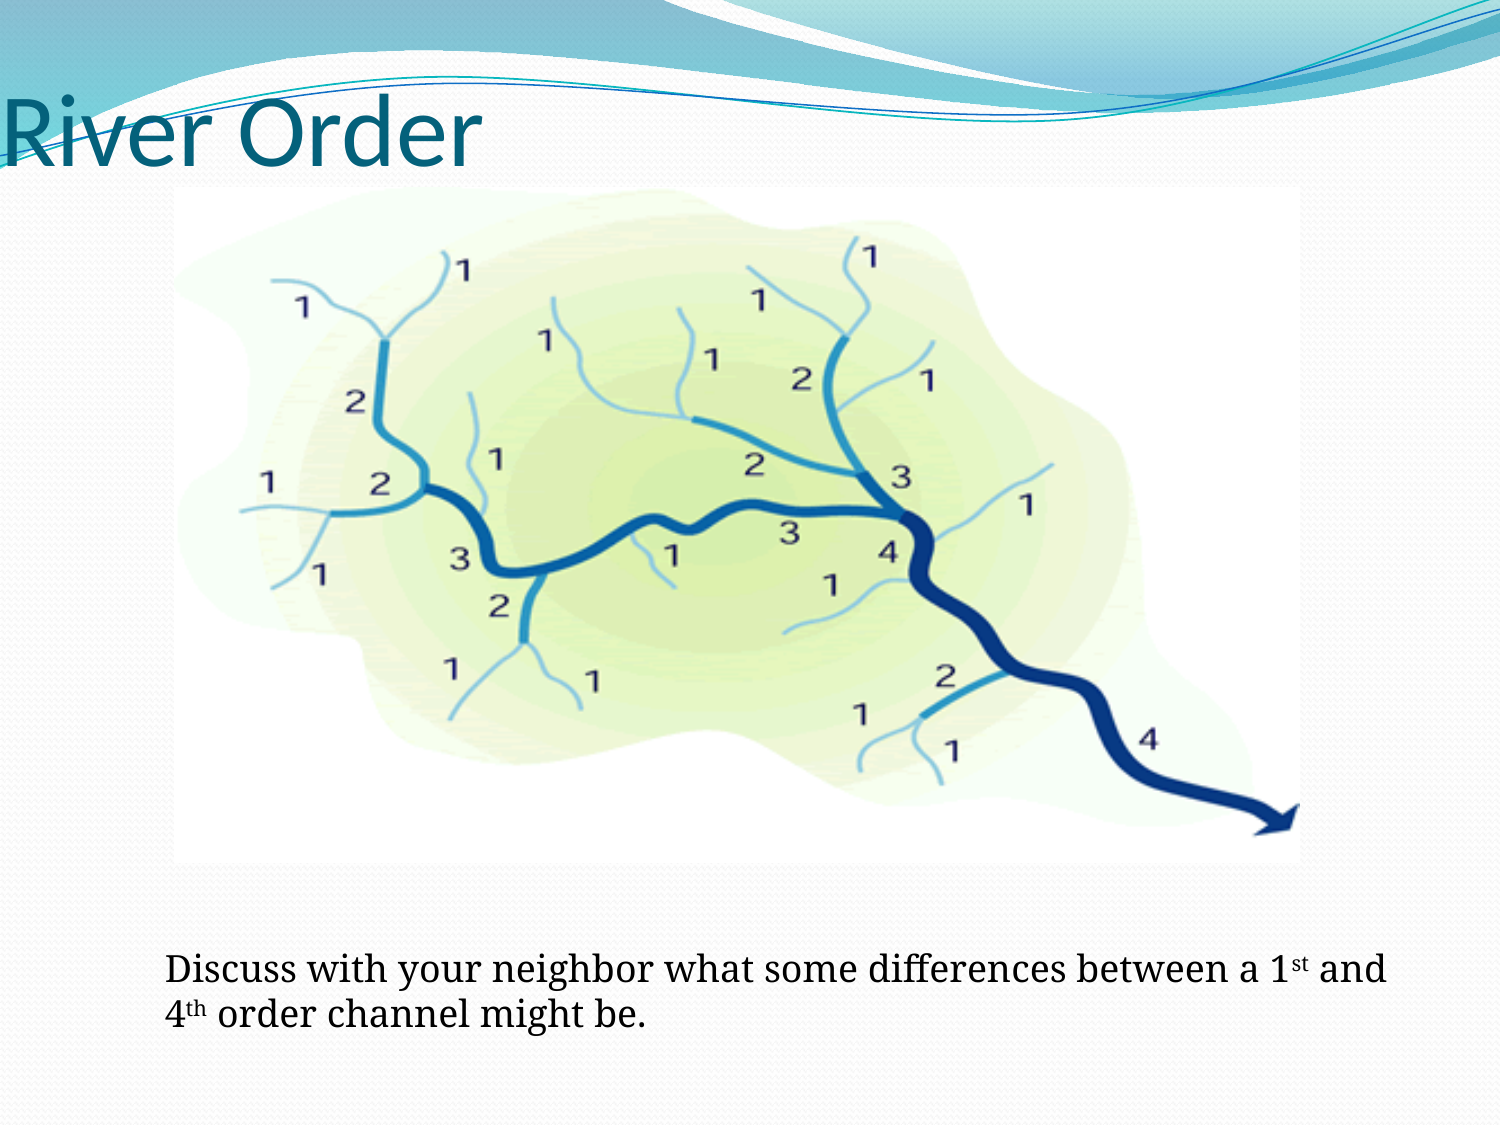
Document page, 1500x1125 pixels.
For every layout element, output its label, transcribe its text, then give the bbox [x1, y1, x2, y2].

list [174, 187, 1301, 863]
title River Order [0, 0, 1350, 188]
text_box Discuss with your neighbor what some differences between a 1st and 4th order channel might be. [149, 937, 1413, 1043]
